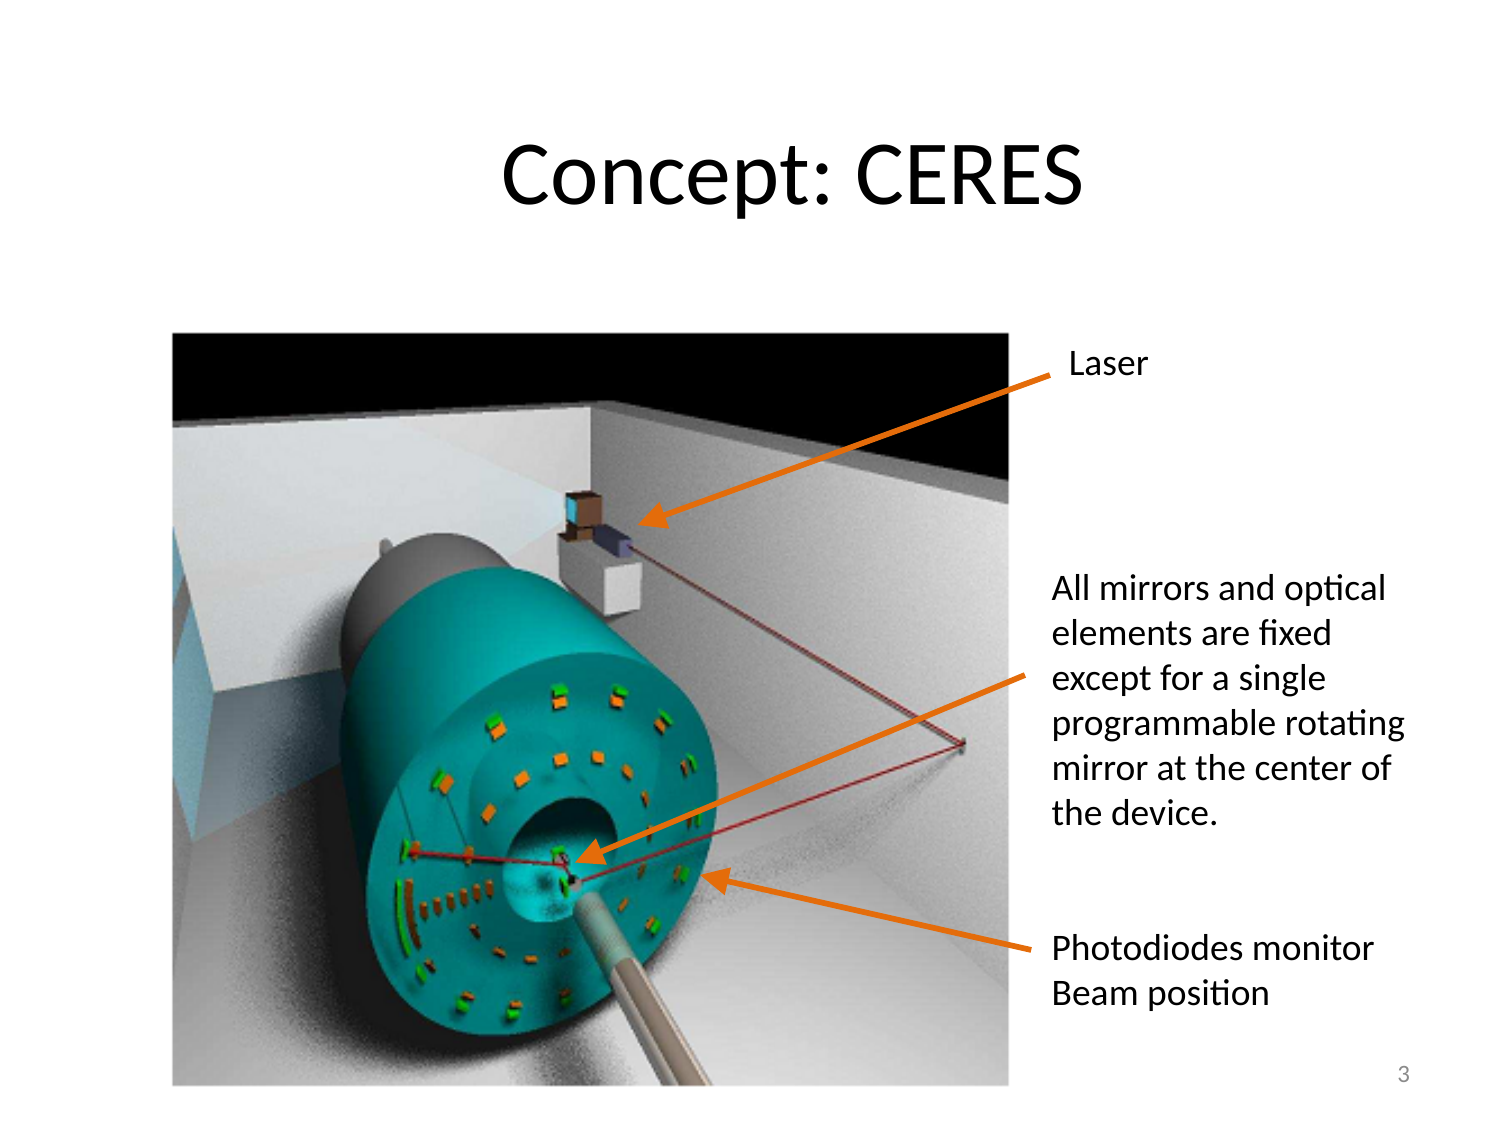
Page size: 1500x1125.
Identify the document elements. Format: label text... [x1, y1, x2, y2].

title Concept: CERES [174, 50, 1413, 285]
picture [162, 324, 1026, 1098]
text_box Laser All mirrors and optical elements are fixed except for a single programmable rotating mirror at the center of the device. Photodiodes monitor Beam position [1036, 330, 1421, 1110]
slide_number 3 [1074, 1042, 1425, 1103]
